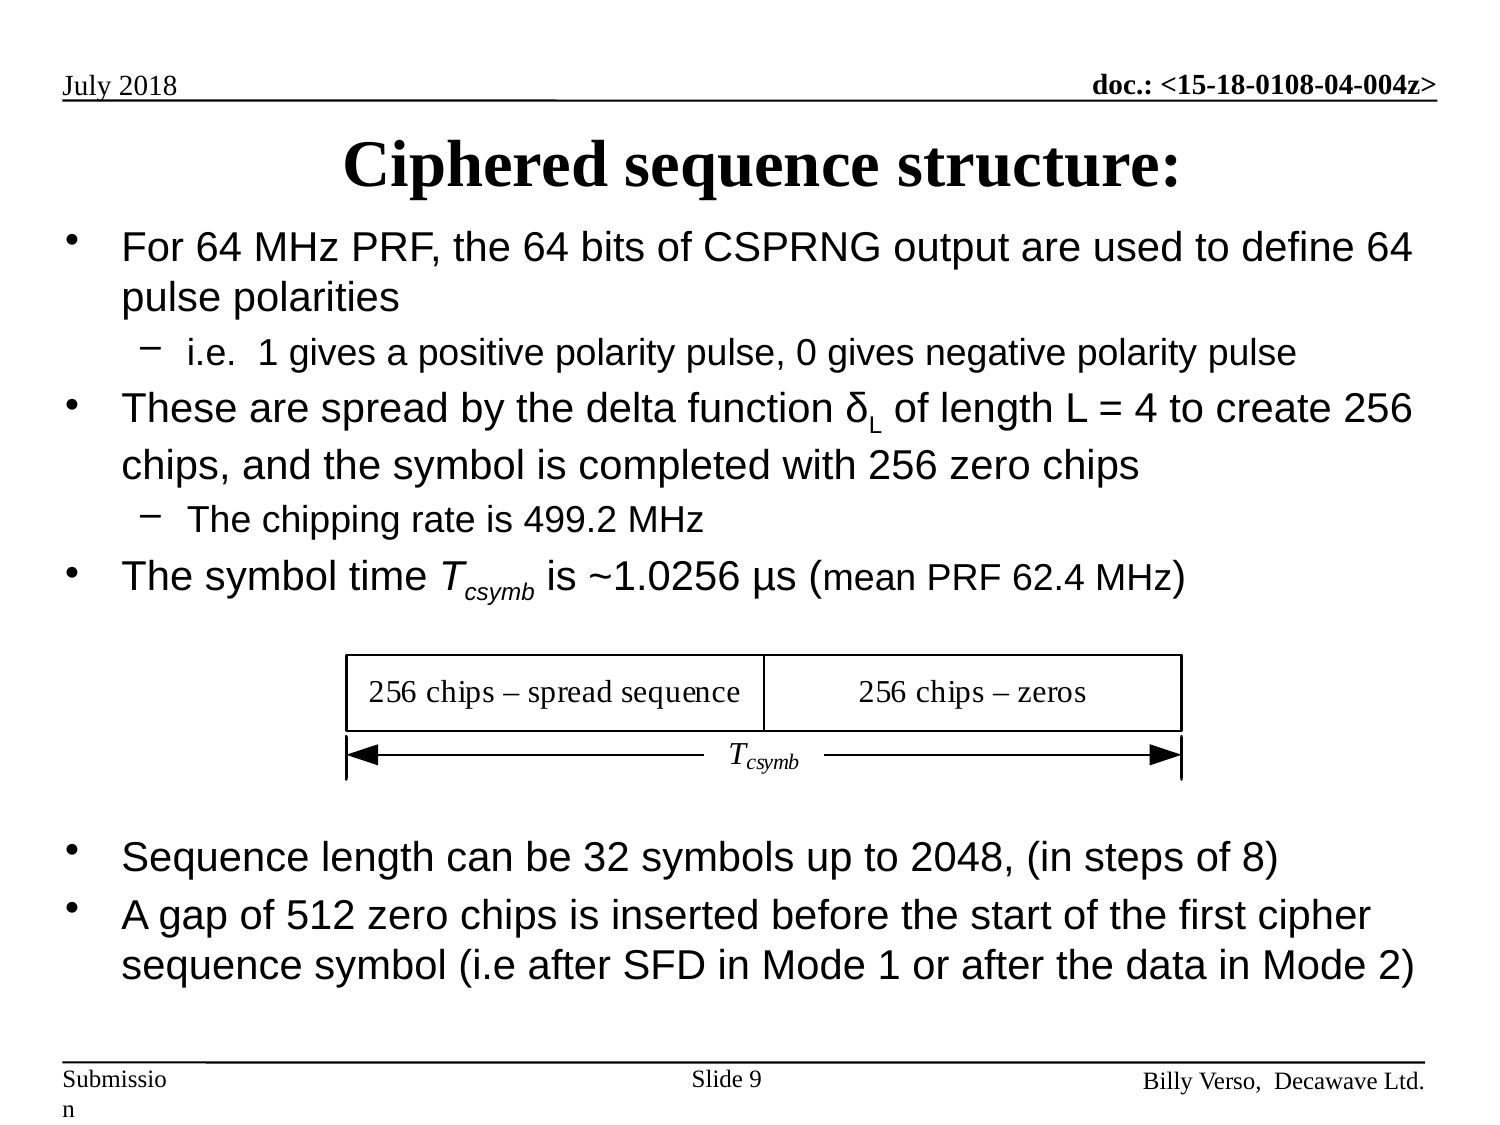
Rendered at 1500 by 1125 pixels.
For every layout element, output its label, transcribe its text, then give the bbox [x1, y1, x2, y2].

text_box For 64 MHz PRF, the 64 bits of CSPRNG output are used to define 64 pulse polarities i.e. 1 gives a positive polarity pulse, 0 gives negative polarity pulse These are spread by the delta function δL of length L = 4 to create 256 chips, and the symbol is completed with 256 zero chips The chipping rate is 499.2 MHz The symbol time Tcsymb is ~1.0256 µs (mean PRF 62.4 MHz) Sequence length can be 32 symbols up to 2048, (in steps of 8) A gap of 512 zero chips is inserted before the start of the first cipher sequence symbol (i.e after SFD in Mode 1 or after the data in Mode 2) [49, 212, 1475, 1013]
picture [341, 649, 1184, 788]
text_box Ciphered sequence structure: [49, 112, 1475, 188]
